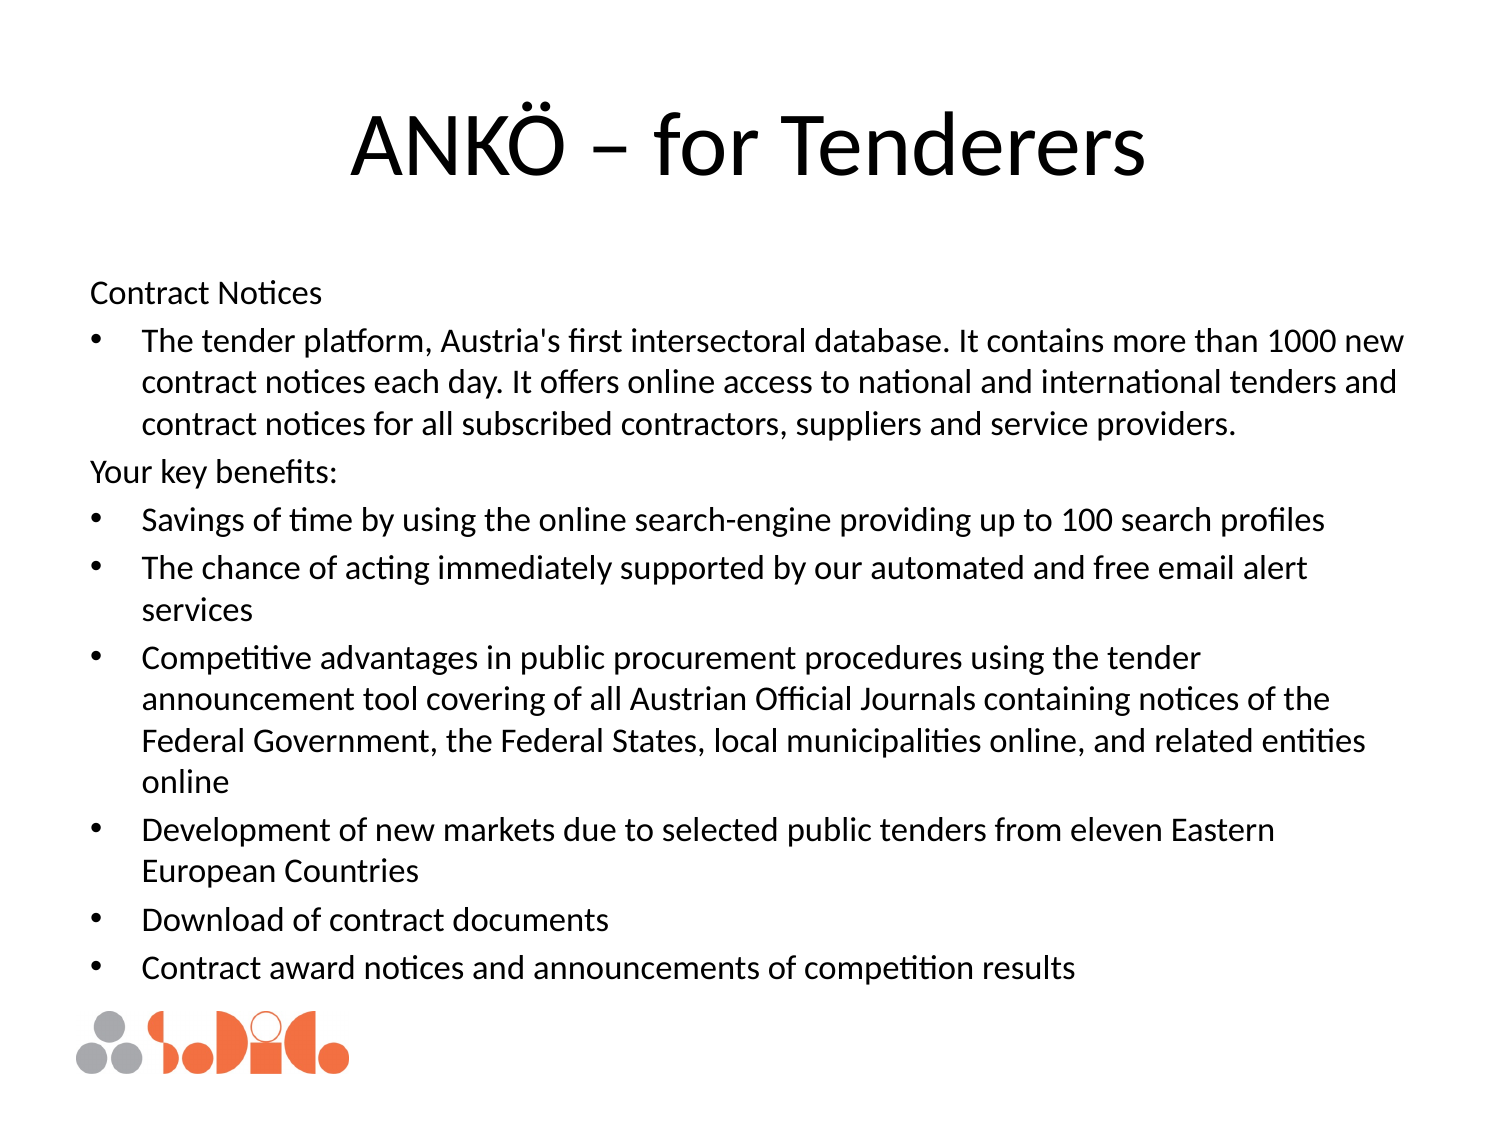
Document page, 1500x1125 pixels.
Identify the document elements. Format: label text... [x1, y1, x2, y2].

list Contract Notices The tender platform, Austria's first intersectoral database. It contains more than 1000 new contract notices each day. It offers online access to national and international tenders and contract notices for all subscribed contractors, suppliers and service providers. Your key benefits: Savings of time by using the online search-engine providing up to 100 search profiles The chance of acting immediately supported by our automated and free email alert services Competitive advantages in public procurement procedures using the tender announcement tool covering of all Austrian Official Journals containing notices of the Federal Government, the Federal States, local municipalities online, and related entities online Development of new markets due to selected public tenders from eleven Eastern European Countries Download of contract documents Contract award notices and announcements of competition results [75, 262, 1425, 1005]
title ANKÖ – for Tenderers [75, 45, 1425, 233]
picture [76, 1011, 349, 1074]
